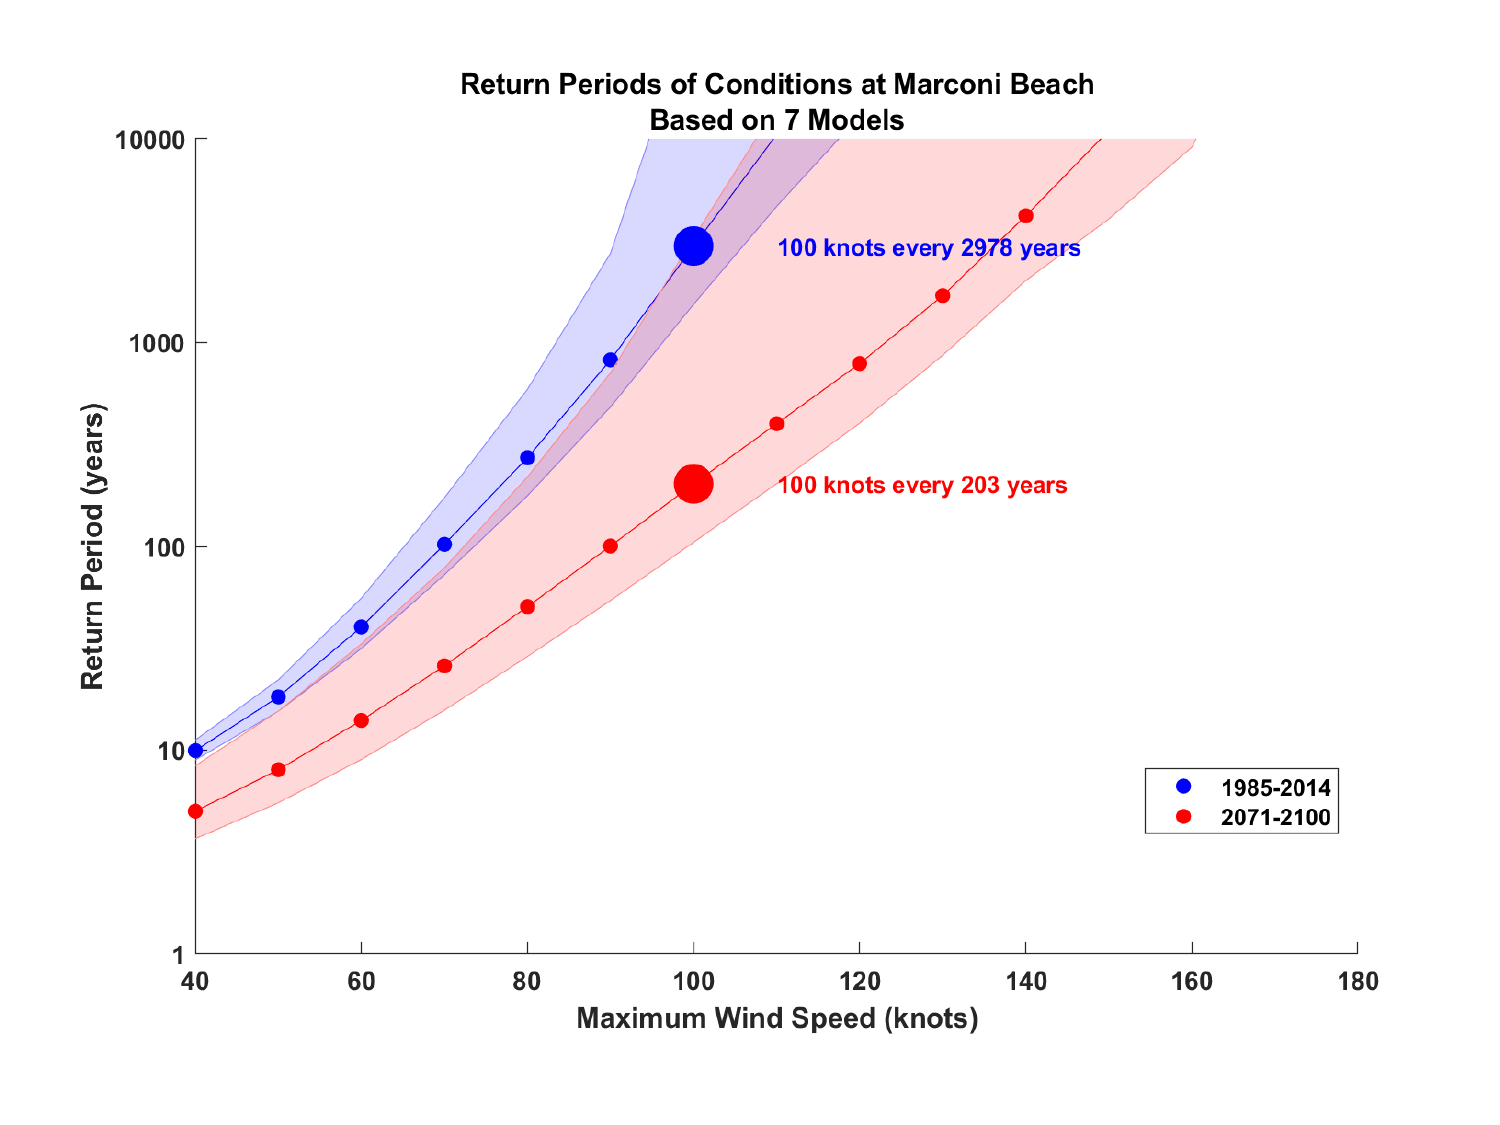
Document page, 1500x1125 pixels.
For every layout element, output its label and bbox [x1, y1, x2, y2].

picture [0, 61, 1500, 1064]
